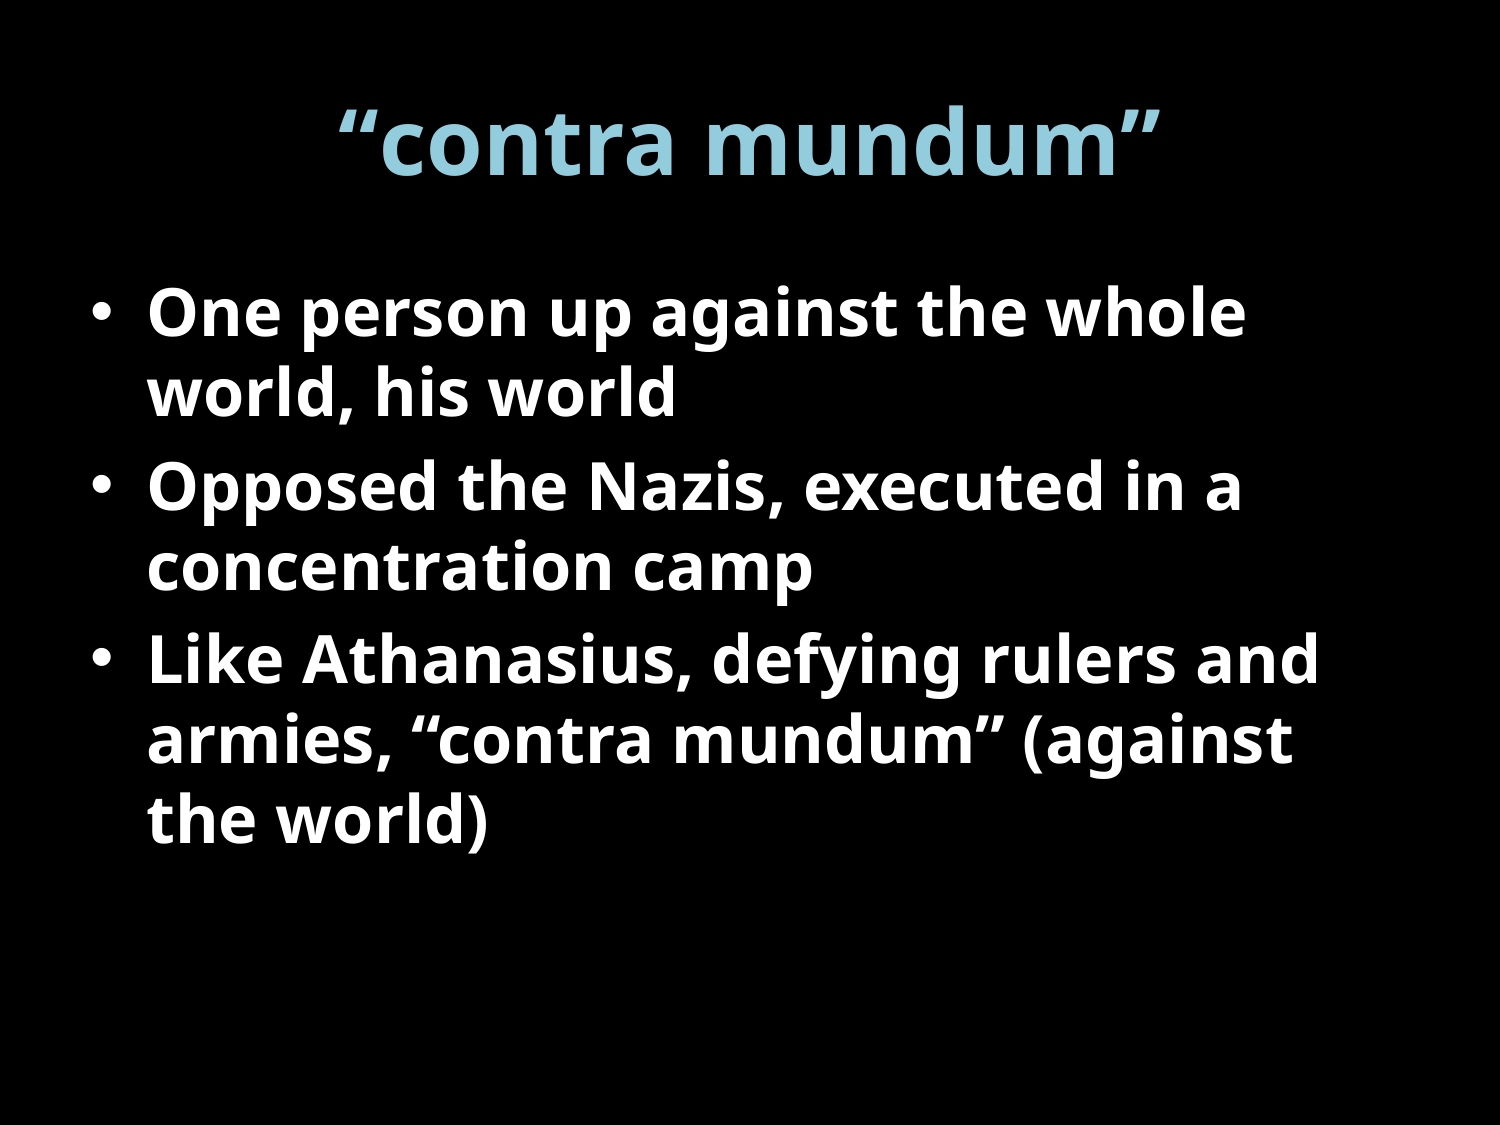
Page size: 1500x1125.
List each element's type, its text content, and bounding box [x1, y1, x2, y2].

list One person up against the whole world, his world Opposed the Nazis, executed in a concentration camp Like Athanasius, defying rulers and armies, “contra mundum” (against the world) [75, 262, 1425, 1005]
title “contra mundum” [75, 45, 1425, 233]
